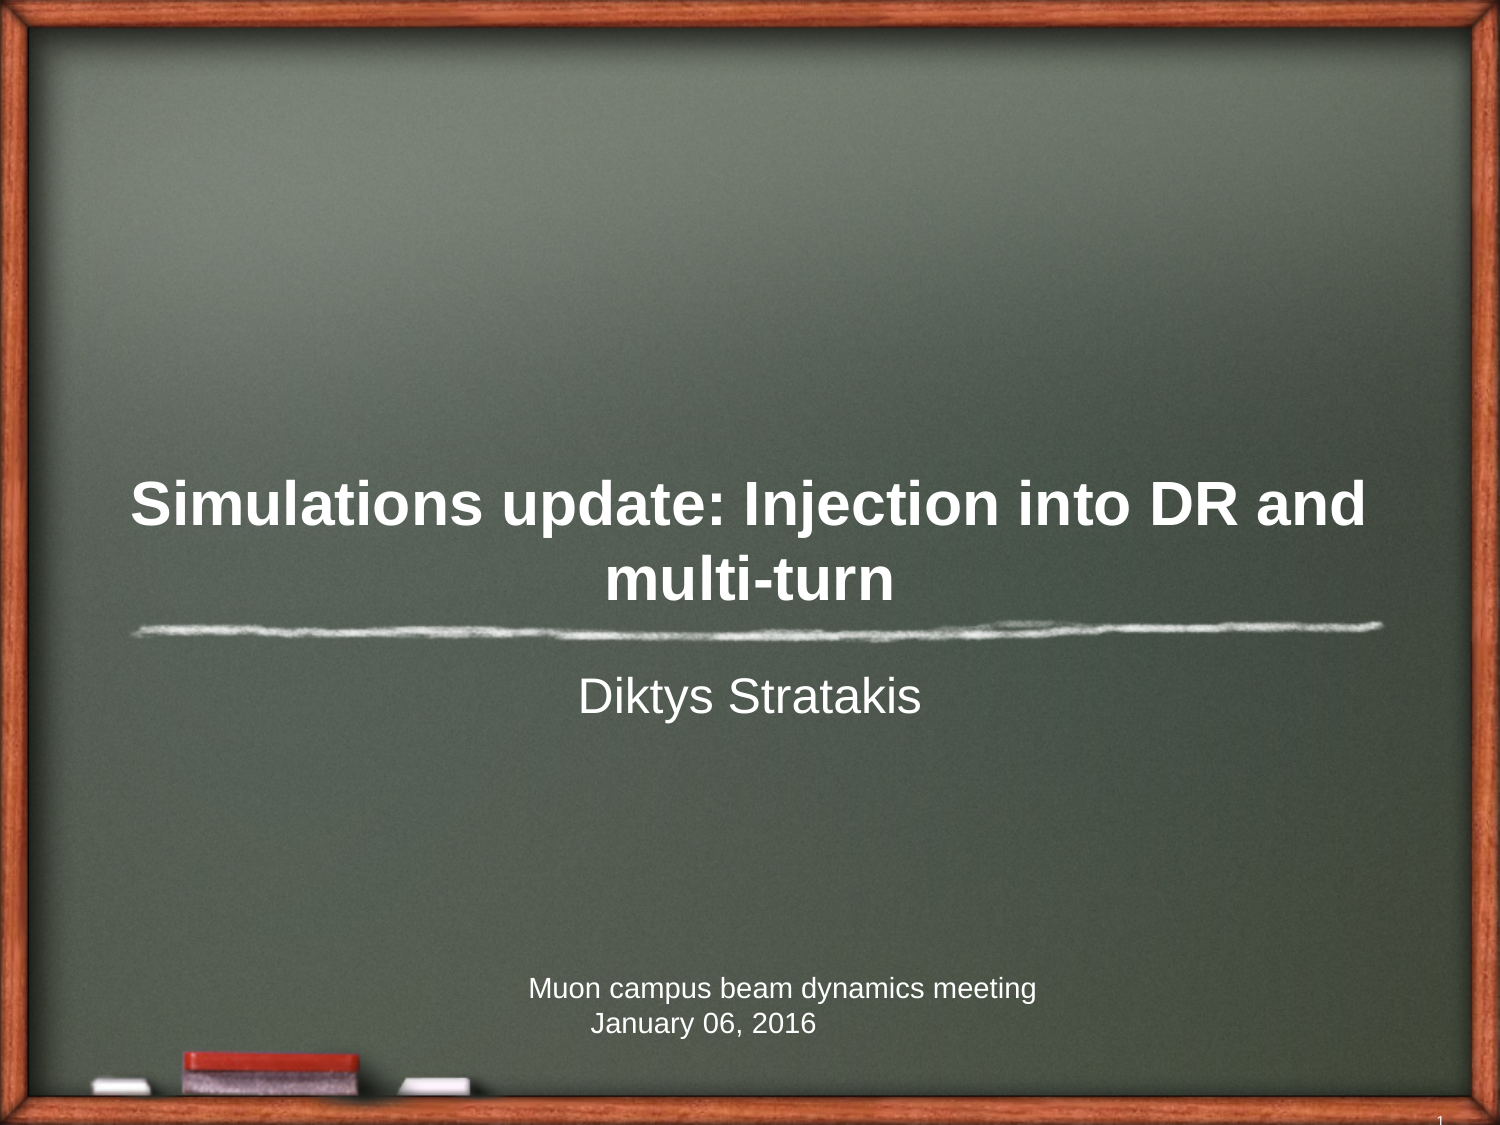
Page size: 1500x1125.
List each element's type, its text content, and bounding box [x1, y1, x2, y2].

title Simulations update: Injection into DR and multi-turn [112, 462, 1388, 613]
text_box Muon campus beam dynamics meeting January 06, 2016 [363, 962, 1053, 1048]
subtitle Diktys Stratakis [112, 637, 1388, 751]
slide_number 1 [1109, 1087, 1460, 1125]
picture [0, 0, 1500, 1125]
